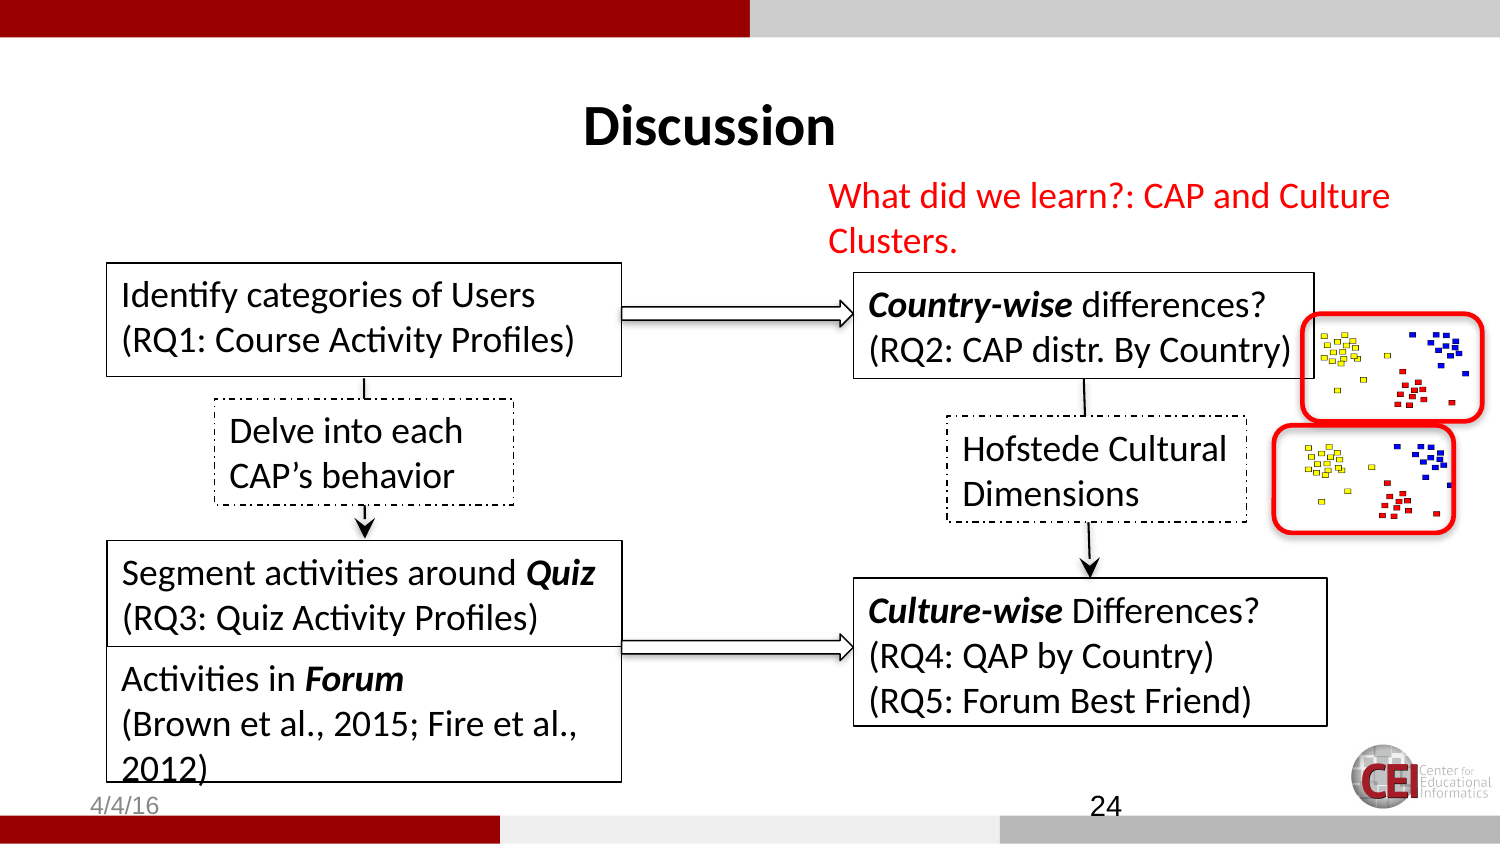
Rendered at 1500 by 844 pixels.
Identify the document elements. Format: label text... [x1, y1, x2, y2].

slide_number 24 [1074, 782, 1425, 827]
text_box Hofstede Cultural Dimensions [947, 416, 1078, 523]
text_box What did we learn?: CAP and Culture Clusters. [813, 163, 1443, 244]
text_box Country-wise differences? (RQ2: CAP distr. By Country) [853, 272, 1315, 379]
title Discussion [35, 56, 1386, 188]
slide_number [75, 782, 425, 827]
text_box Hofstede Cultural Dimensions [1096, 416, 1247, 523]
text_box [621, 300, 854, 327]
text_box [621, 633, 854, 661]
picture [1273, 426, 1486, 534]
text_box Activities in Forum (Brown et al., 2015; Fire et al., 2012) [106, 646, 622, 782]
text_box Delve into each CAP’s behavior [214, 398, 358, 505]
picture [1288, 315, 1500, 422]
text_box Identify categories of Users (RQ1: Course Activity Profiles) [106, 262, 622, 377]
text_box Delve into each CAP’s behavior [370, 398, 514, 505]
text_box Segment activities around Quiz (RQ3: Quiz Activity Profiles) [106, 540, 623, 646]
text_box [1083, 378, 1091, 579]
text_box Culture-wise Differences? (RQ4: QAP by Country) (RQ5: Forum Best Friend) [853, 578, 1328, 726]
picture [1339, 735, 1500, 818]
